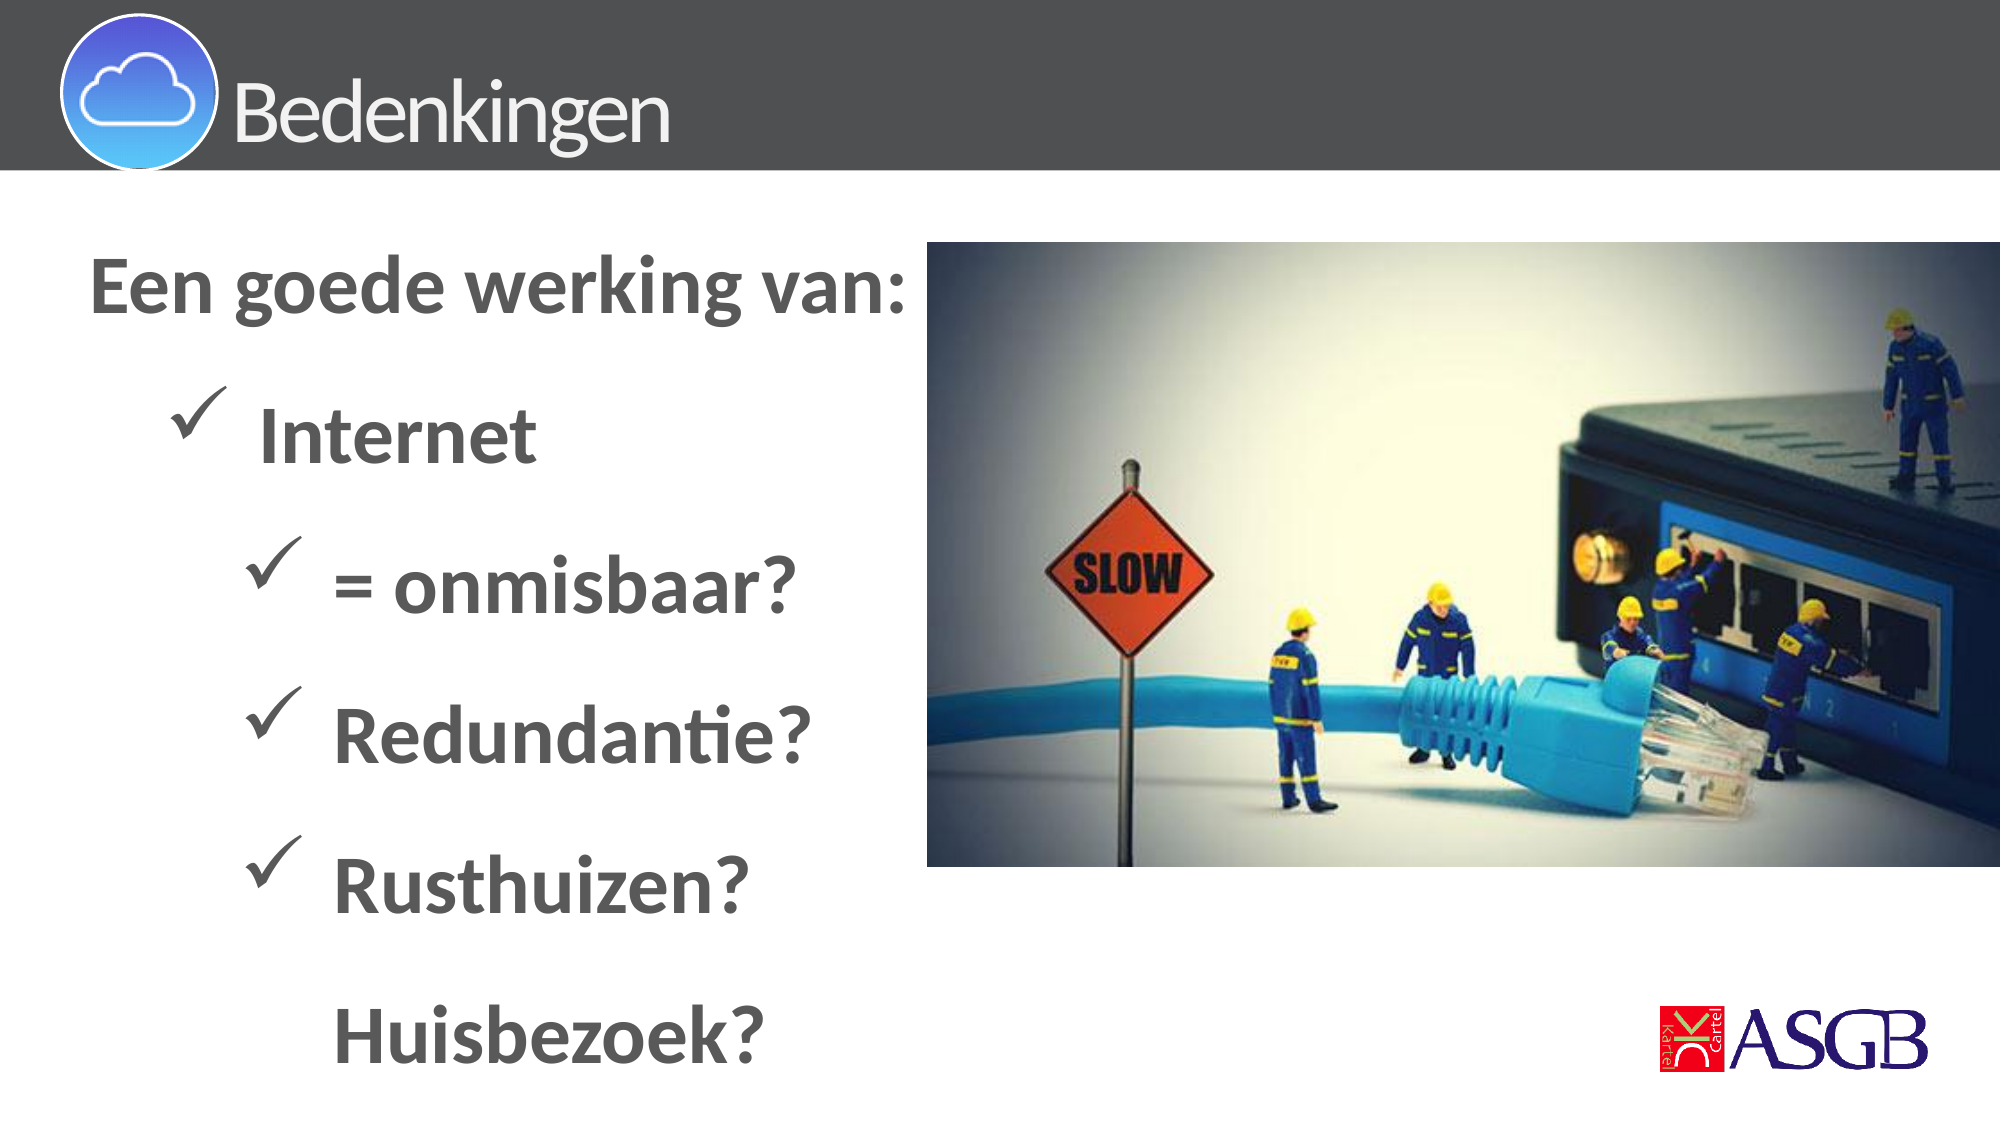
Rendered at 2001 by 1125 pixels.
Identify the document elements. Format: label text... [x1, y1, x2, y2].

picture [927, 242, 2000, 867]
text_box [0, 0, 2000, 171]
text_box Een goede werking van: Internet = onmisbaar? Redundantie? Rusthuizen? Huisbezoek? [0, 172, 1110, 1125]
picture [1657, 1004, 1928, 1073]
text_box [60, 13, 219, 172]
text_box Bedenkingen [217, 8, 1913, 169]
